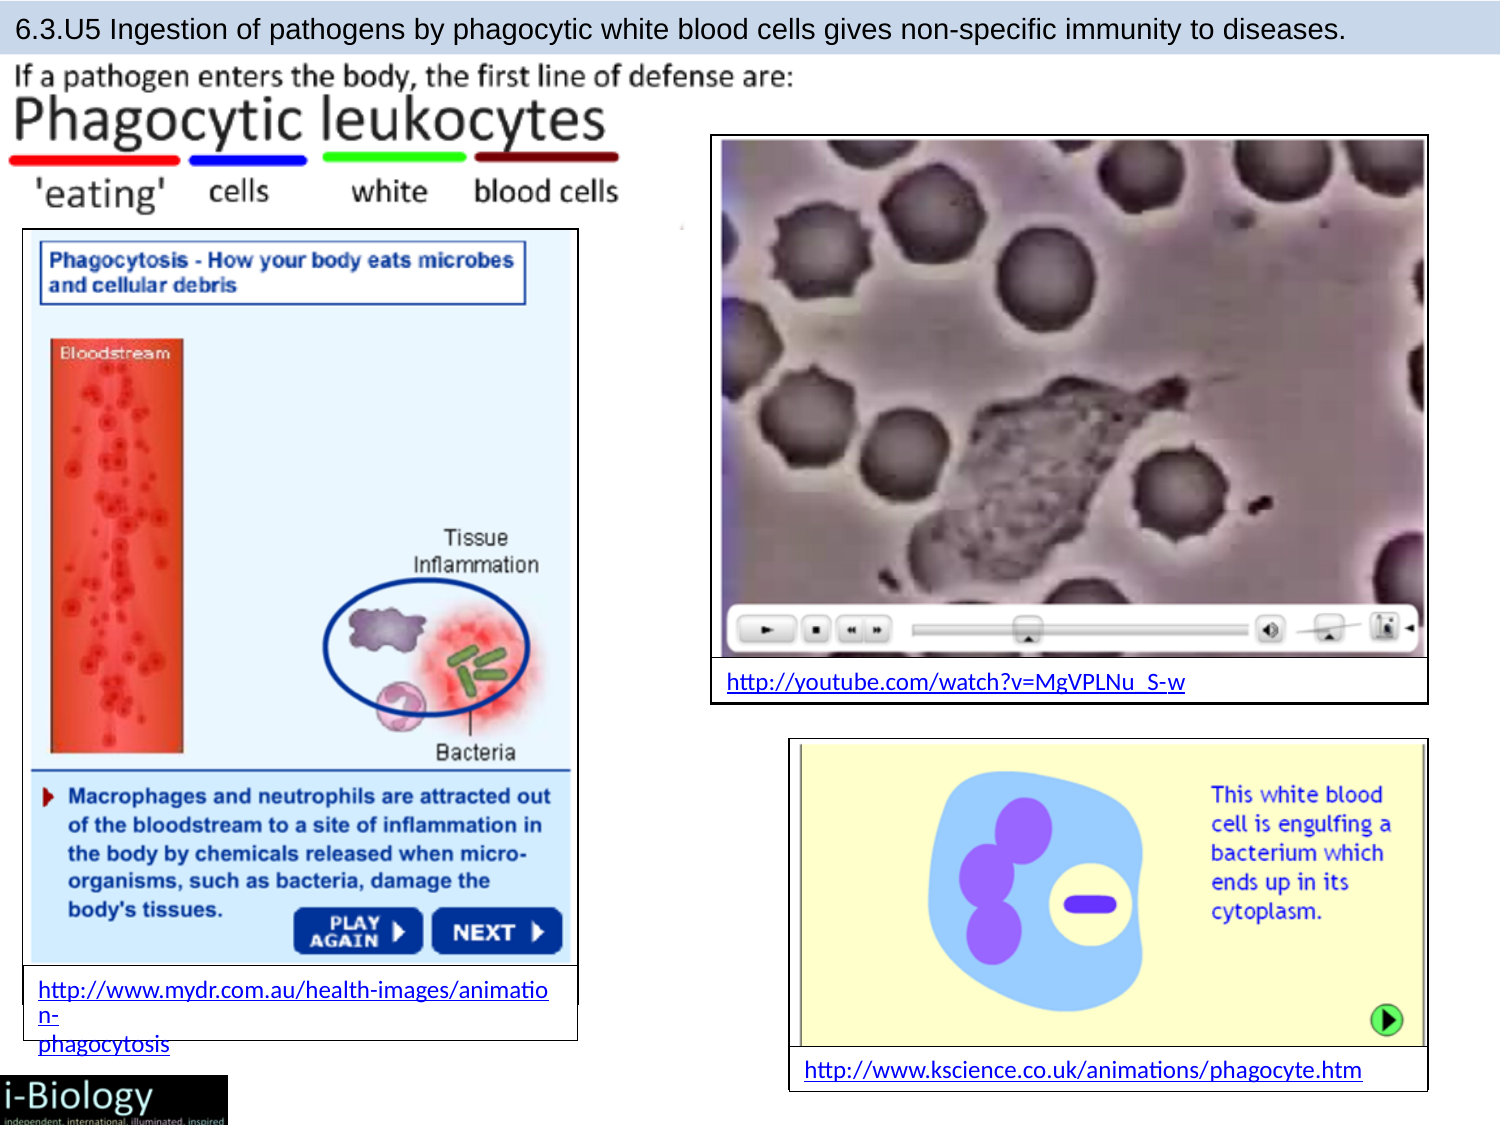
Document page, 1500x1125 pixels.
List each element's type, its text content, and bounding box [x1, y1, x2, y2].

picture [0, 1075, 228, 1125]
picture [789, 739, 1428, 1089]
text_box 6.3.U5 Ingestion of pathogens by phagocytic white blood cells gives non-specific immunity to diseases. [0, 0, 1500, 55]
picture [0, 54, 1428, 1004]
text_box http://www.mydr.com.au/health-images/animation-phagocytosis [23, 1012, 578, 1041]
